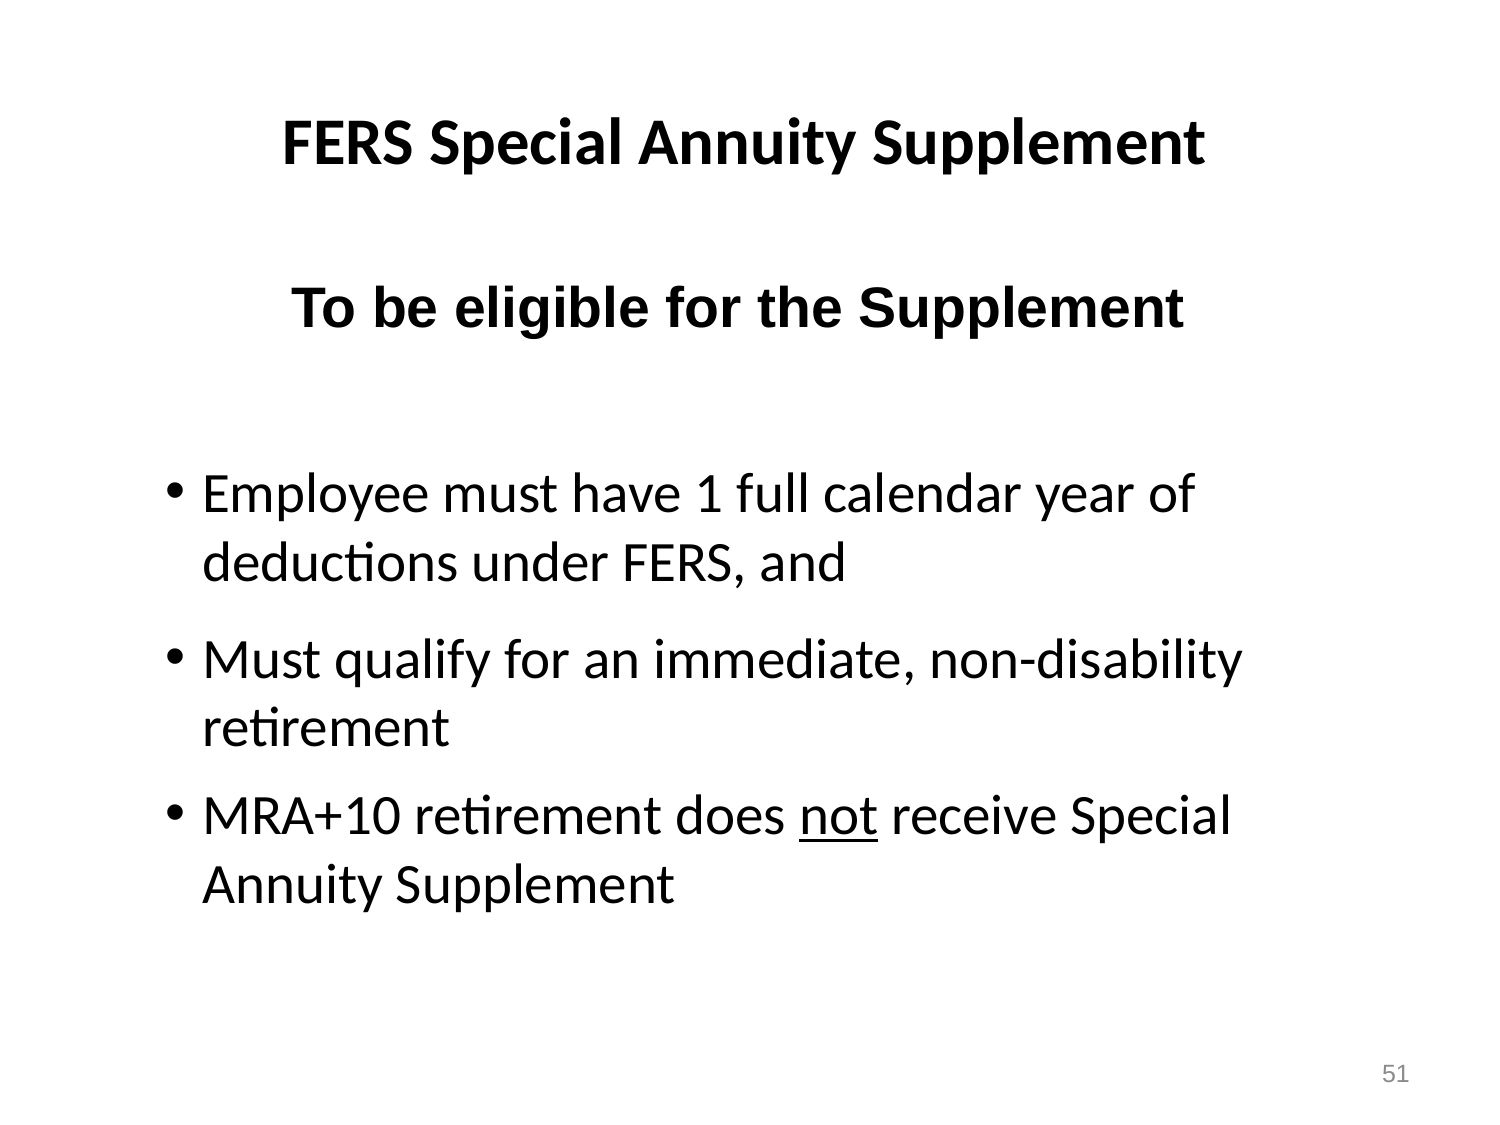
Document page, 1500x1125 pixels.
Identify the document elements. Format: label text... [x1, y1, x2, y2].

title FERS Special Annuity Supplement [191, 75, 1299, 200]
slide_number 51 [1074, 1042, 1425, 1103]
list To be eligible for the Supplement Employee must have 1 full calendar year of deductions under FERS, and Must qualify for an immediate, non-disability retirement MRA+10 retirement does not receive Special Annuity Supplement [150, 262, 1400, 925]
